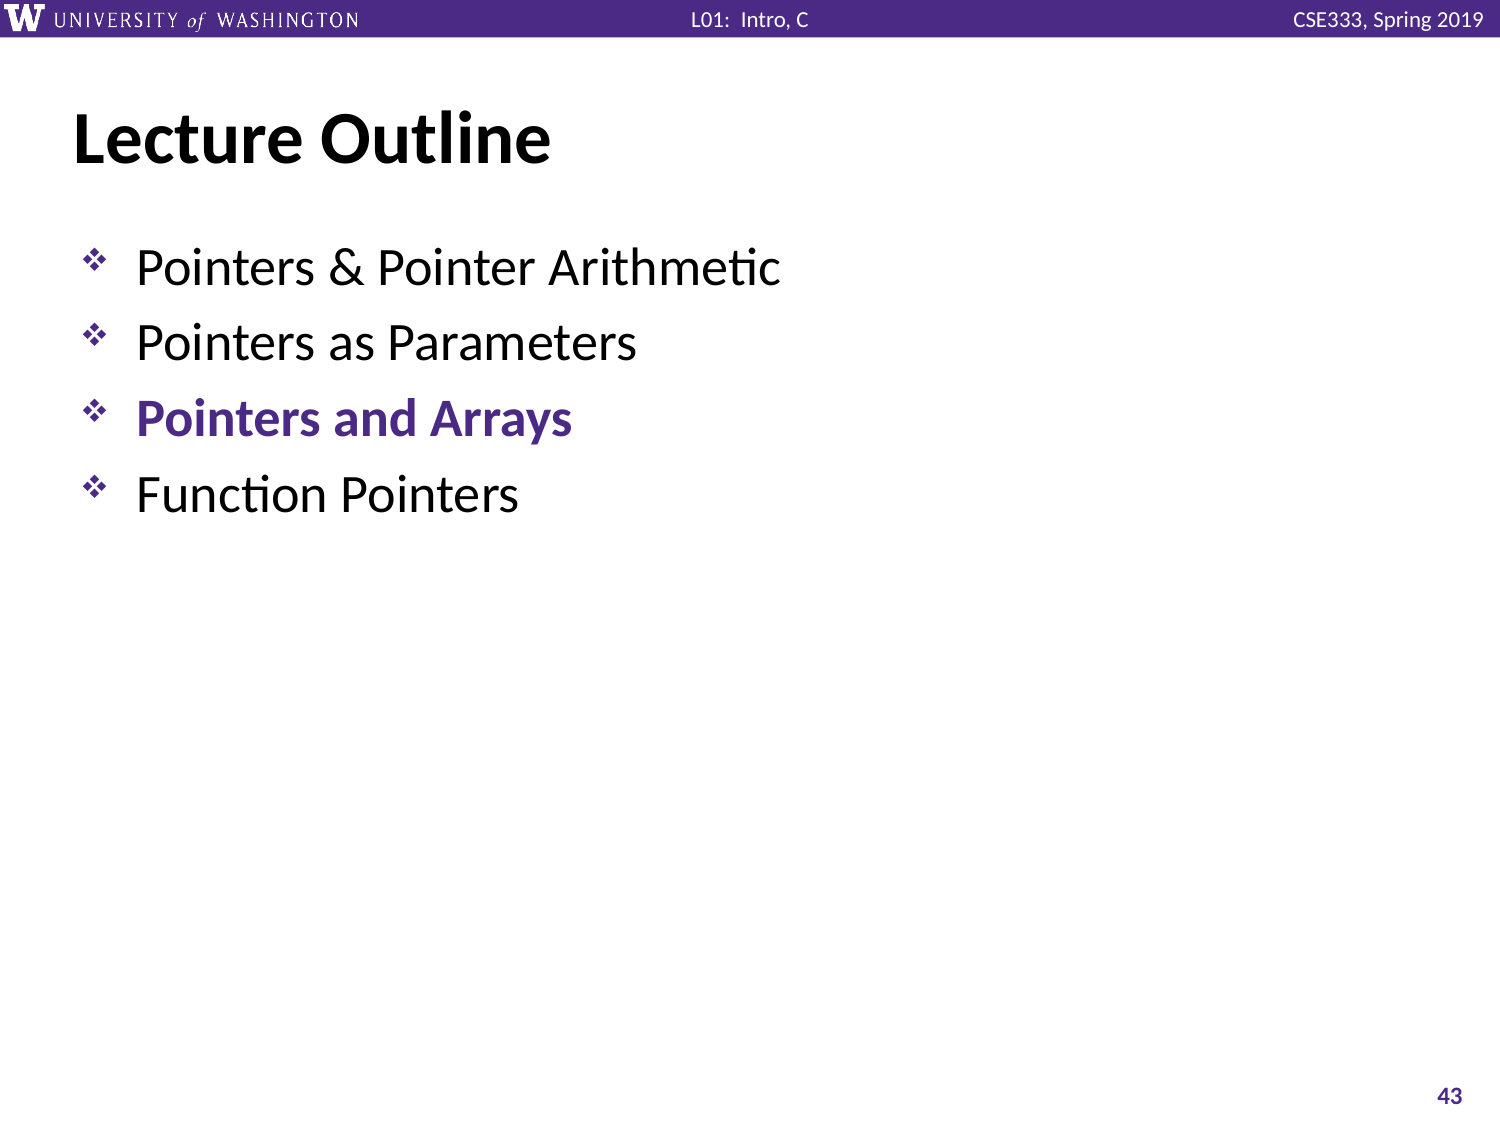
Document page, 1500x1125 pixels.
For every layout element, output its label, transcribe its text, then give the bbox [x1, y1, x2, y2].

list Pointers & Pointer Arithmetic Pointers as Parameters Pointers and Arrays Function Pointers [64, 223, 1438, 1040]
title Lecture Outline [58, 71, 1438, 197]
picture [4, 4, 358, 32]
slide_number 43 [1400, 1065, 1500, 1125]
